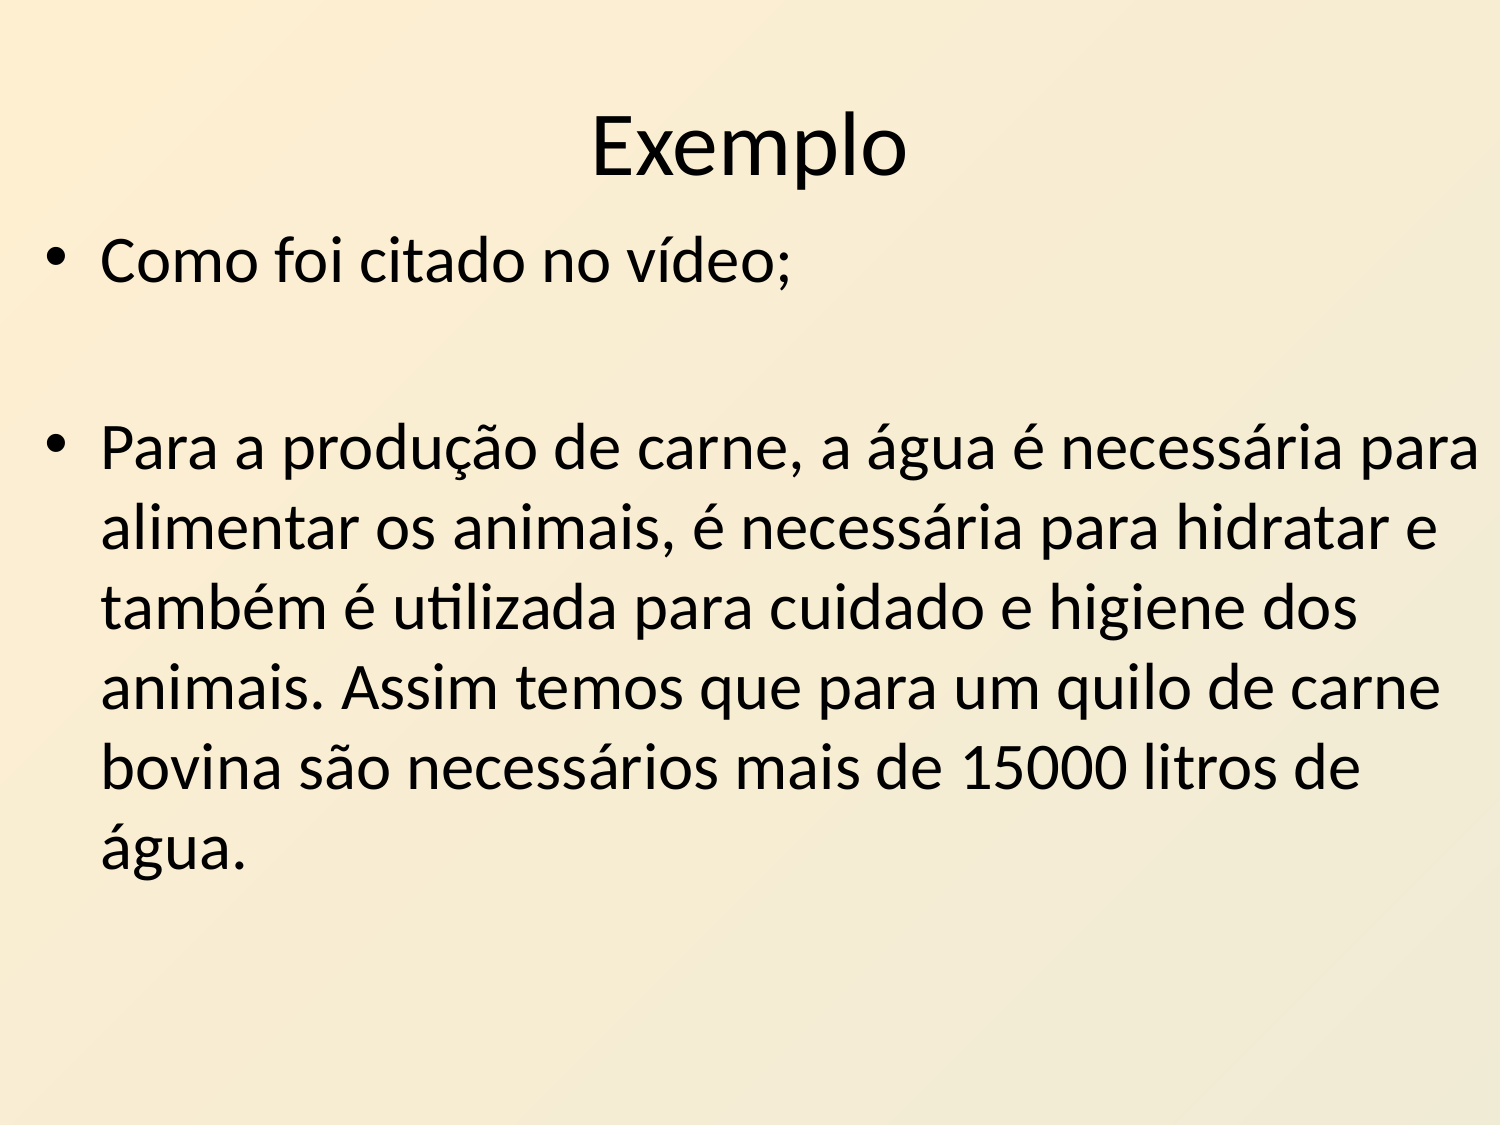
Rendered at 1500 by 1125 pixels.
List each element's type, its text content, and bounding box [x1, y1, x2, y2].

title Exemplo [75, 45, 1425, 208]
list Como foi citado no vídeo; Para a produção de carne, a água é necessária para alimentar os animais, é necessária para hidratar e também é utilizada para cuidado e higiene dos animais. Assim temos que para um quilo de carne bovina são necessários mais de 15000 litros de água. [29, 208, 1500, 1106]
